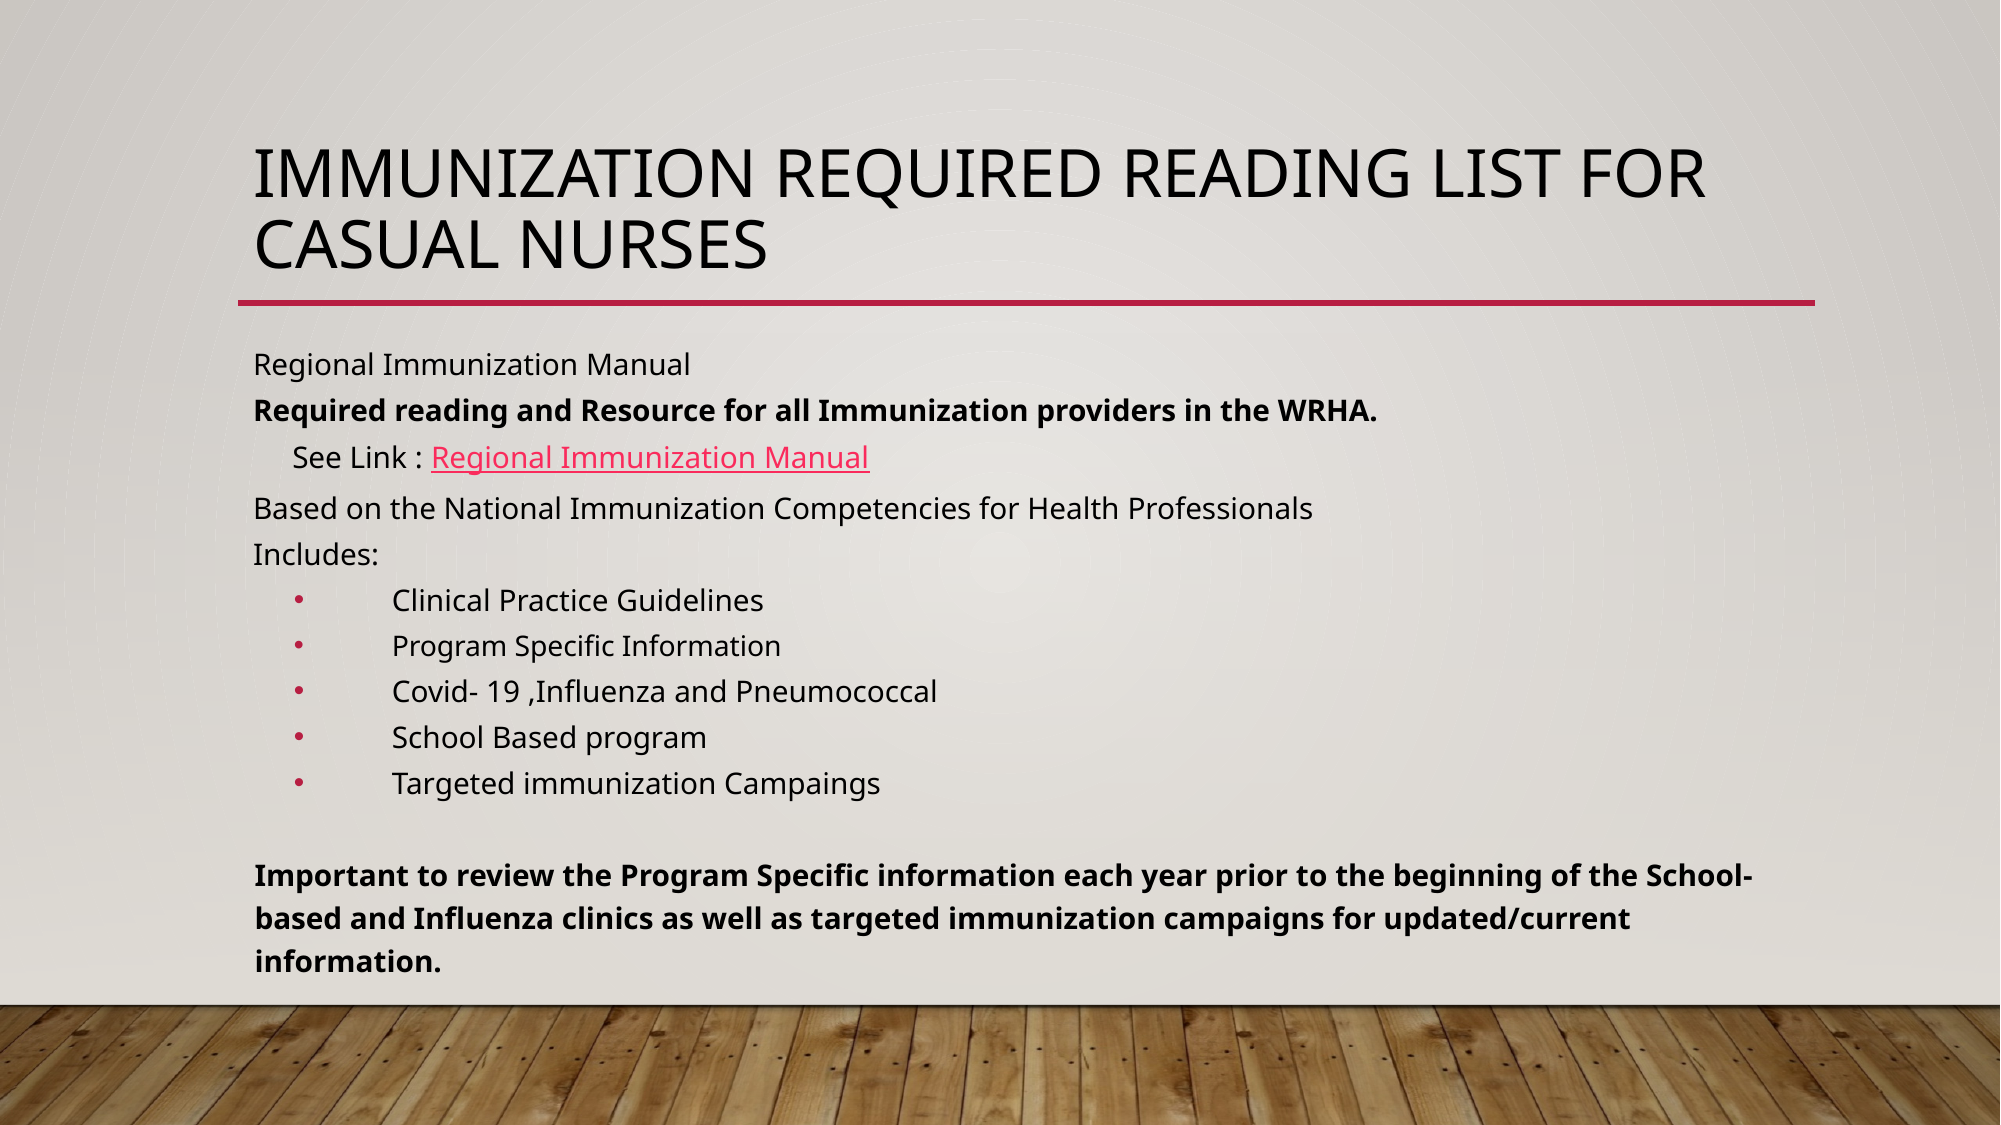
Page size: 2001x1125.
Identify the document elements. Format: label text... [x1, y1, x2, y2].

list Regional Immunization Manual Required reading and Resource for all Immunization providers in the WRHA. See Link : Regional Immunization Manual Based on the National Immunization Competencies for Health Professionals Includes: Clinical Practice Guidelines Program Specific Information Covid- 19 ,Influenza and Pneumococcal School Based program Targeted immunization Campaings Important to review the Program Specific information each year prior to the beginning of the School-based and Influenza clinics as well as targeted immunization campaigns for updated/current information. [238, 330, 1814, 993]
title immunization required reading list for Casual Nurses [238, 131, 1814, 305]
picture [0, 1005, 2000, 1125]
